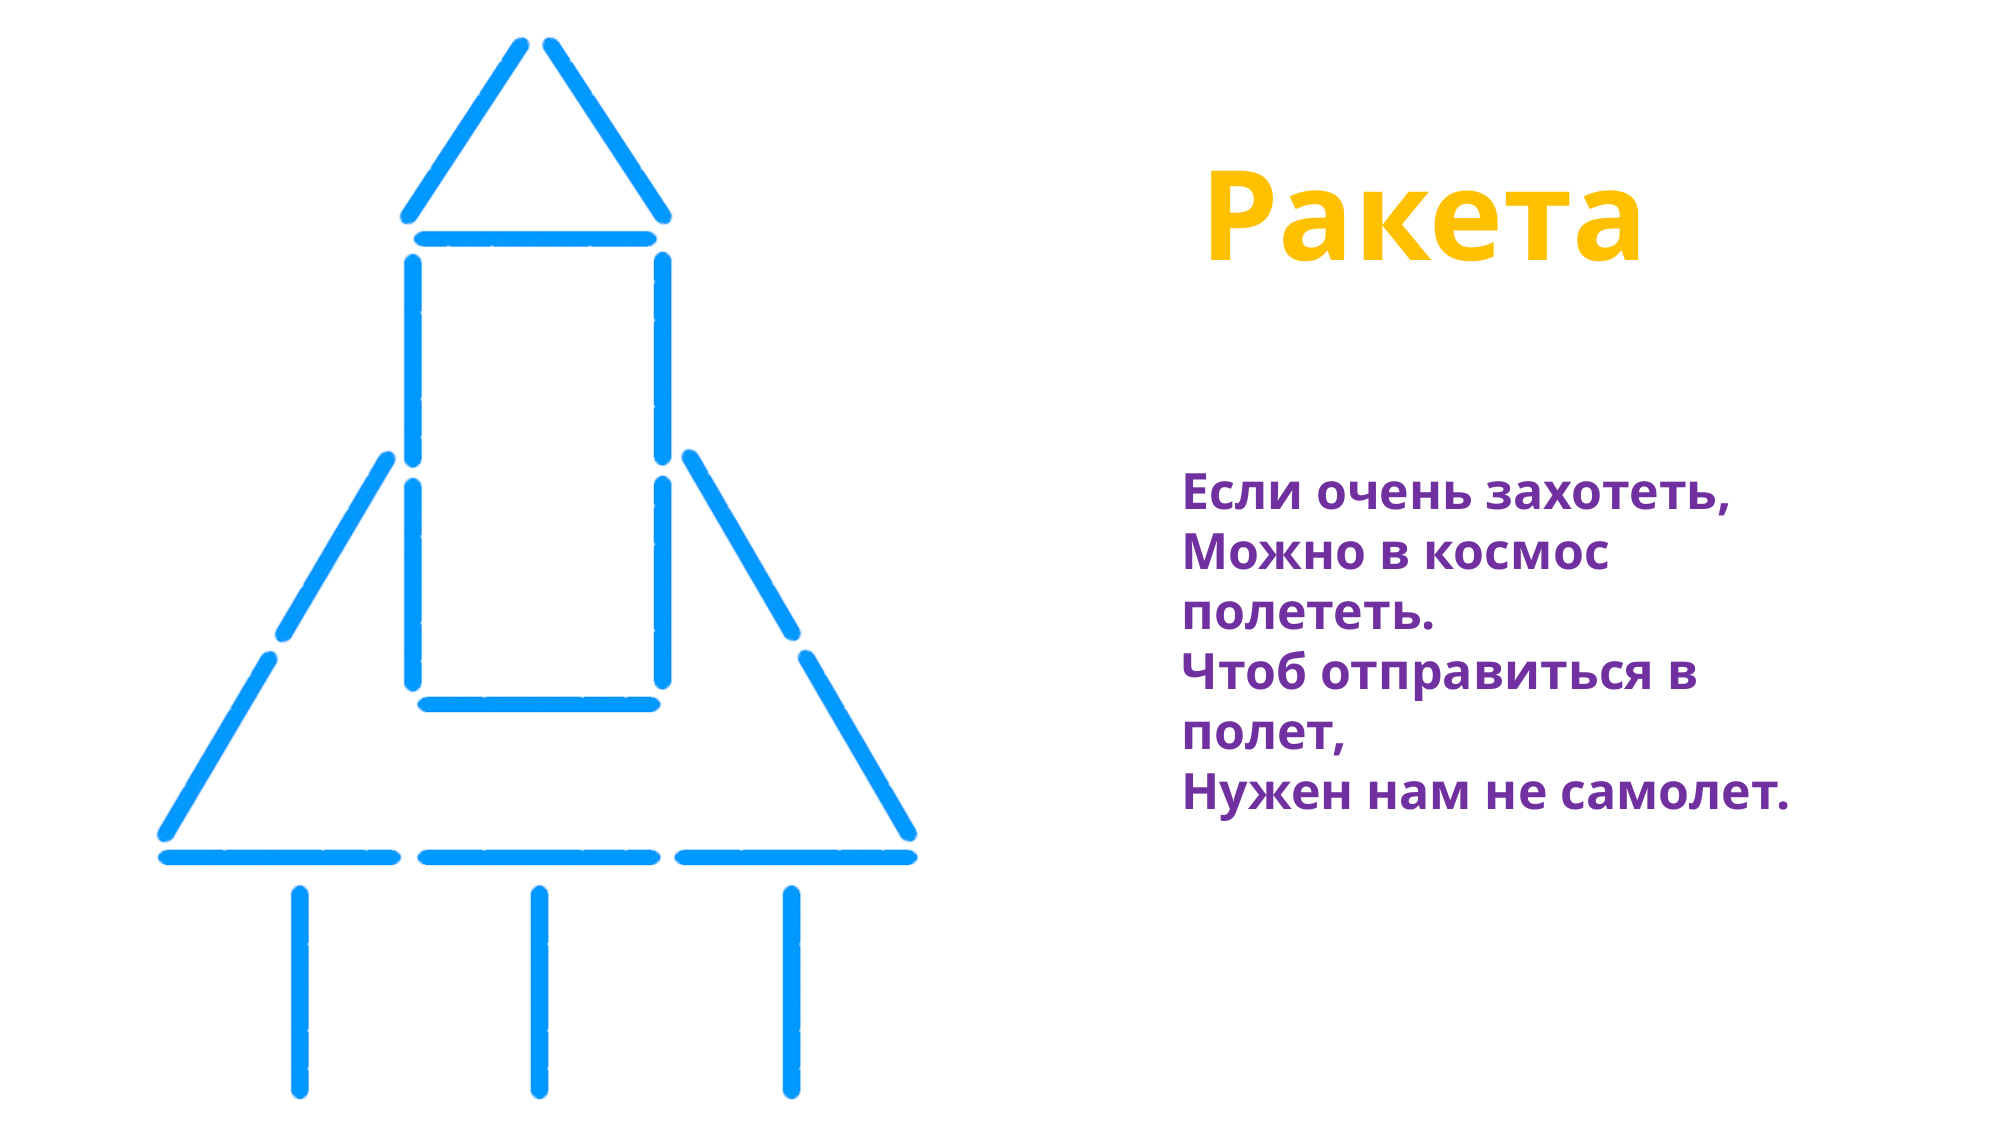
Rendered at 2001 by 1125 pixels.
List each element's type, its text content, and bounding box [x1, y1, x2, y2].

text_box Ракета [1185, 127, 1663, 293]
picture [132, 0, 942, 1117]
text_box Если очень захотеть, Можно в космос полететь. Чтоб отправиться в полет, Нужен нам не самолет. [1166, 452, 1808, 827]
